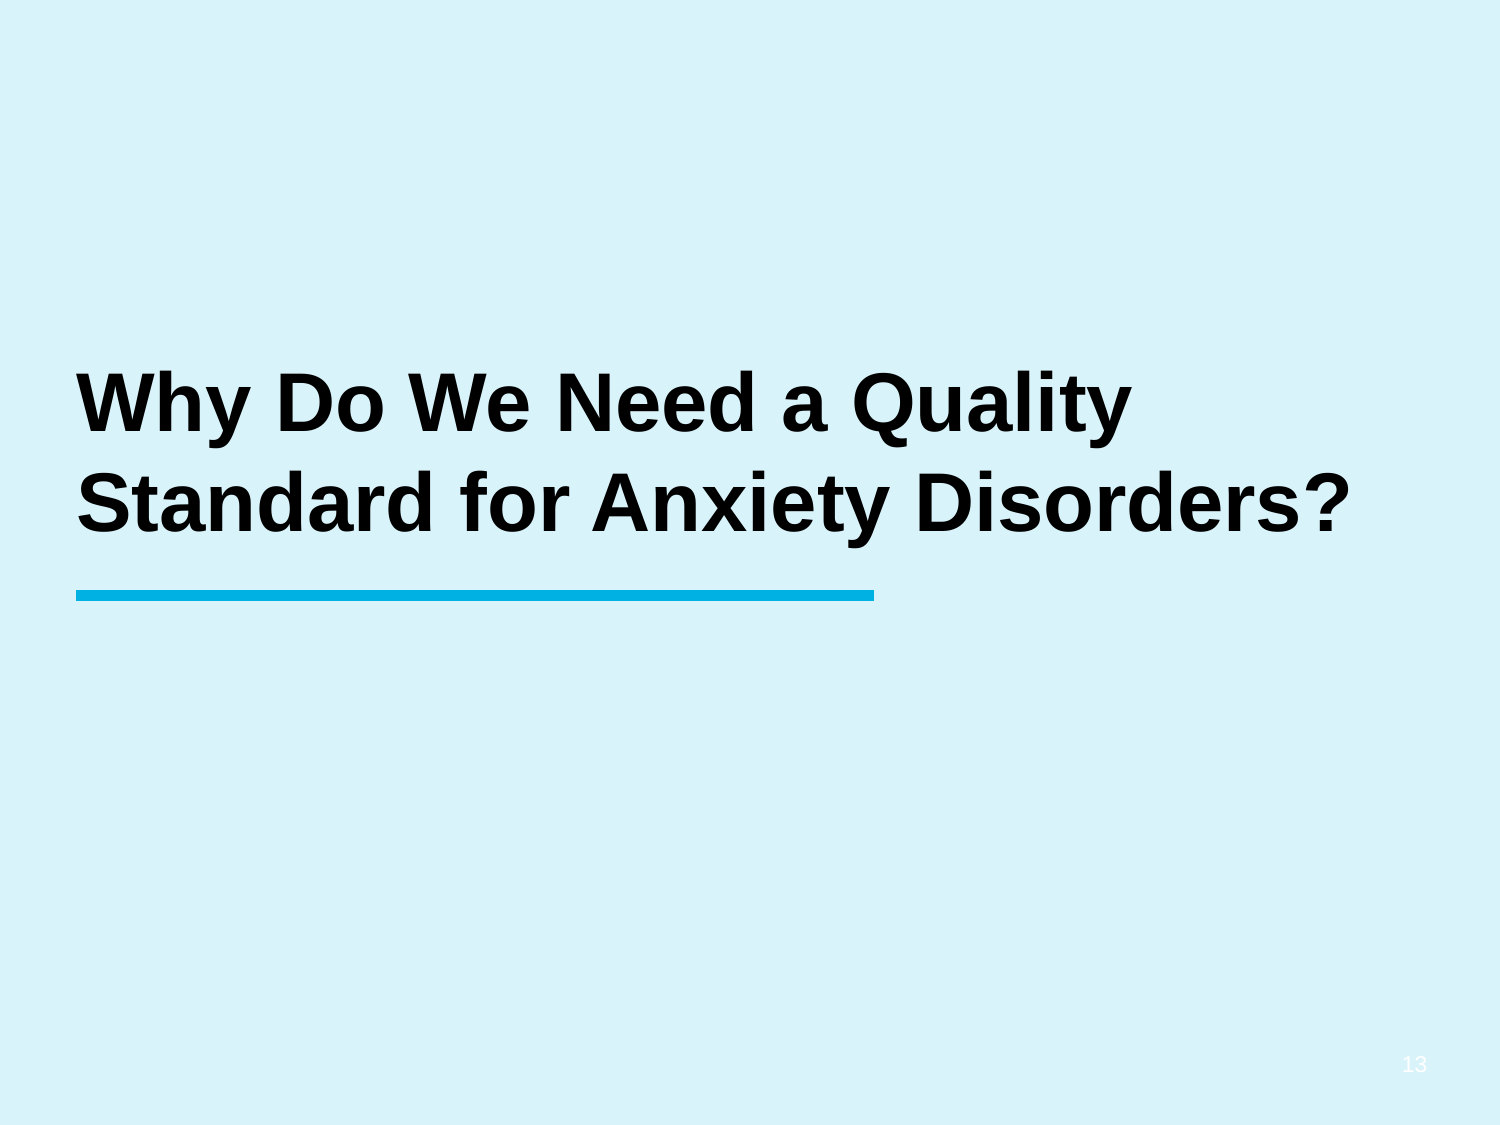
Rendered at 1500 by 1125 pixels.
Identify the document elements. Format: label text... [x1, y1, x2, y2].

text_box Why Do We Need a Quality Standard for Anxiety Disorders? [61, 340, 1500, 664]
